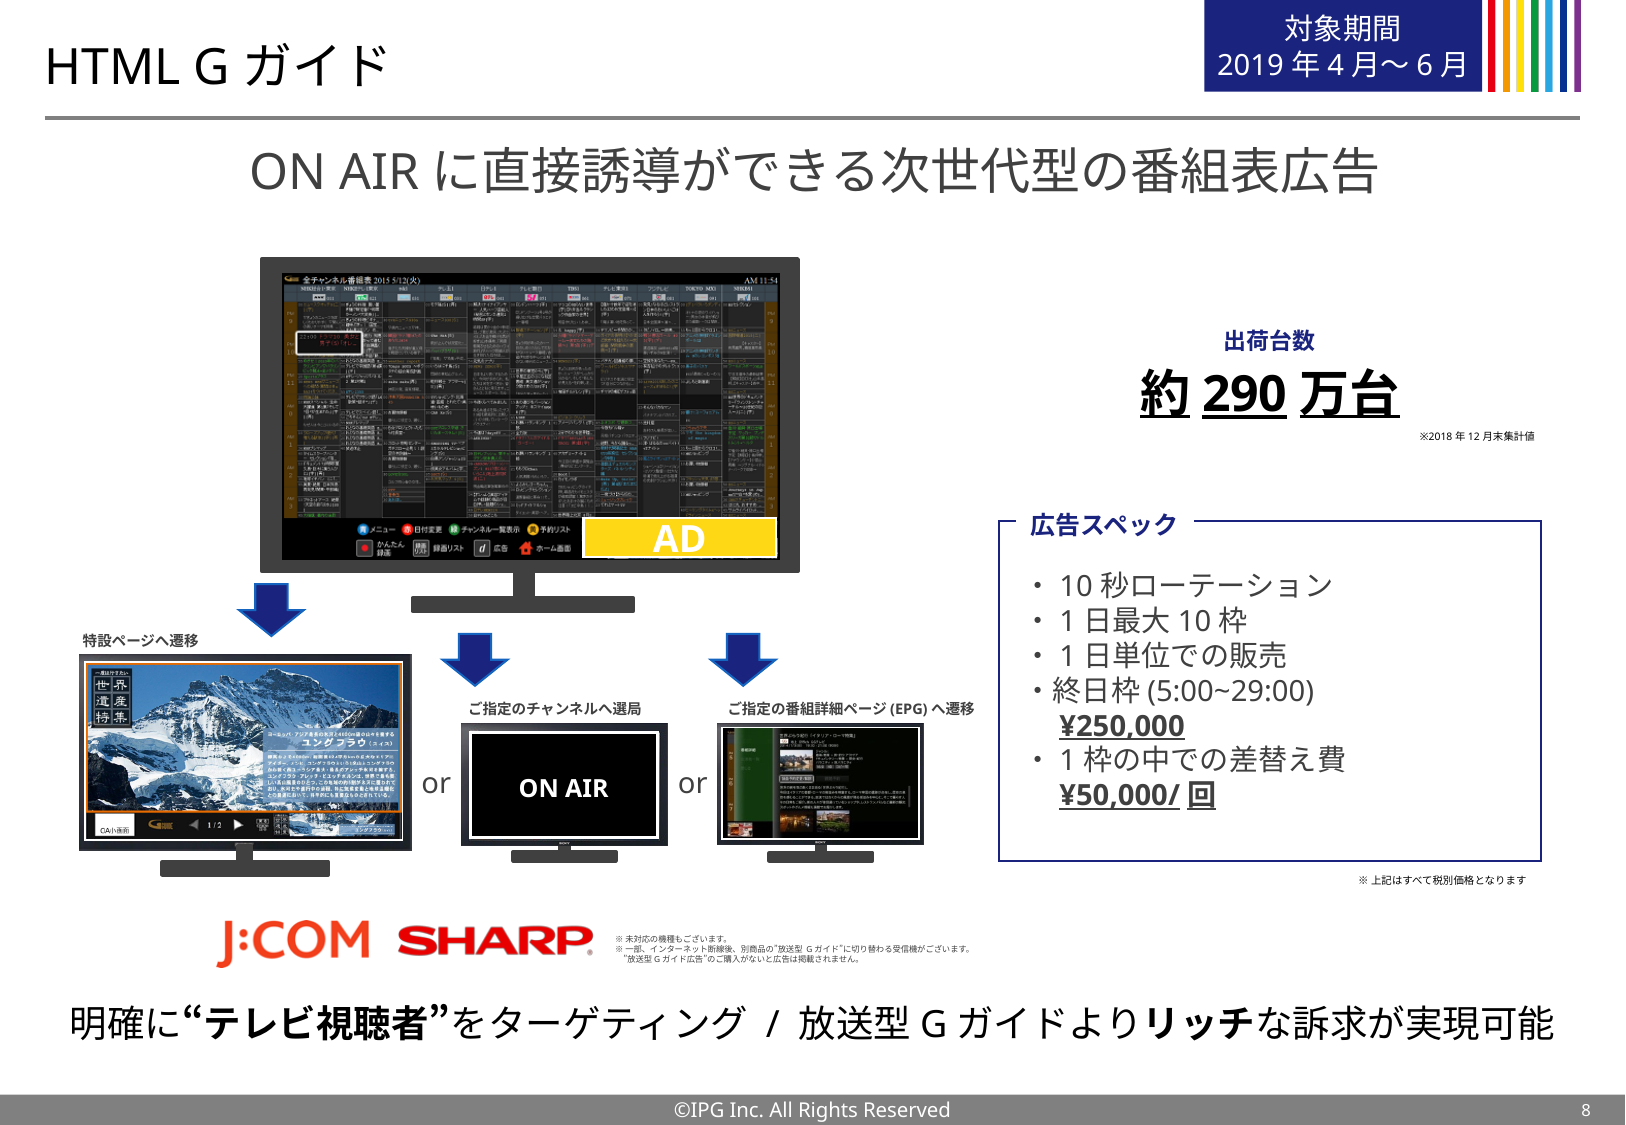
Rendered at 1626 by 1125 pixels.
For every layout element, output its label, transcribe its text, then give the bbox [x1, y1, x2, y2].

text_box [236, 583, 303, 638]
slide_number 8 [1565, 1095, 1607, 1125]
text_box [79, 654, 412, 875]
text_box or [412, 757, 461, 807]
text_box or [668, 757, 717, 807]
text_box ON AIRに直接誘導ができる次世代型の番組表広告 [234, 132, 1396, 208]
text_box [998, 502, 1541, 861]
text_box ※未対応の機種もございます。 ※一部、インターネット断線後、別商品の”放送型 Gガイド”に切り替わる受信機がございます。 ”放送型Gガイド広告”のご購入がないと広告は掲載されません。 [600, 926, 1030, 972]
footer ©IPG Inc. All Rights Reserved [626, 1098, 999, 1121]
picture [216, 920, 369, 968]
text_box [261, 259, 798, 612]
text_box [707, 632, 779, 688]
text_box ※2018年12月末集計値 [1404, 422, 1550, 450]
text_box 特設ページへ遷移 [67, 624, 214, 657]
text_box ※上記はすべて税別価格となります [1343, 866, 1546, 895]
picture [1488, 0, 1581, 92]
text_box 明確に“テレビ視聴者”をターゲティング / 放送型Gガイドよりリッチな訴求が実現可能 [51, 1005, 1574, 1057]
text_box ご指定のチャンネルへ選局 [453, 692, 657, 725]
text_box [461, 723, 668, 861]
text_box 対象期間 2019年4月～6月 [1204, 0, 1483, 92]
text_box ご指定の番組詳細ページ(EPG)へ遷移 [712, 692, 990, 725]
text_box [1135, 319, 1405, 430]
text_box [439, 632, 511, 688]
title HTML Gガイド [44, 41, 1204, 92]
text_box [717, 723, 924, 861]
picture [395, 914, 596, 964]
